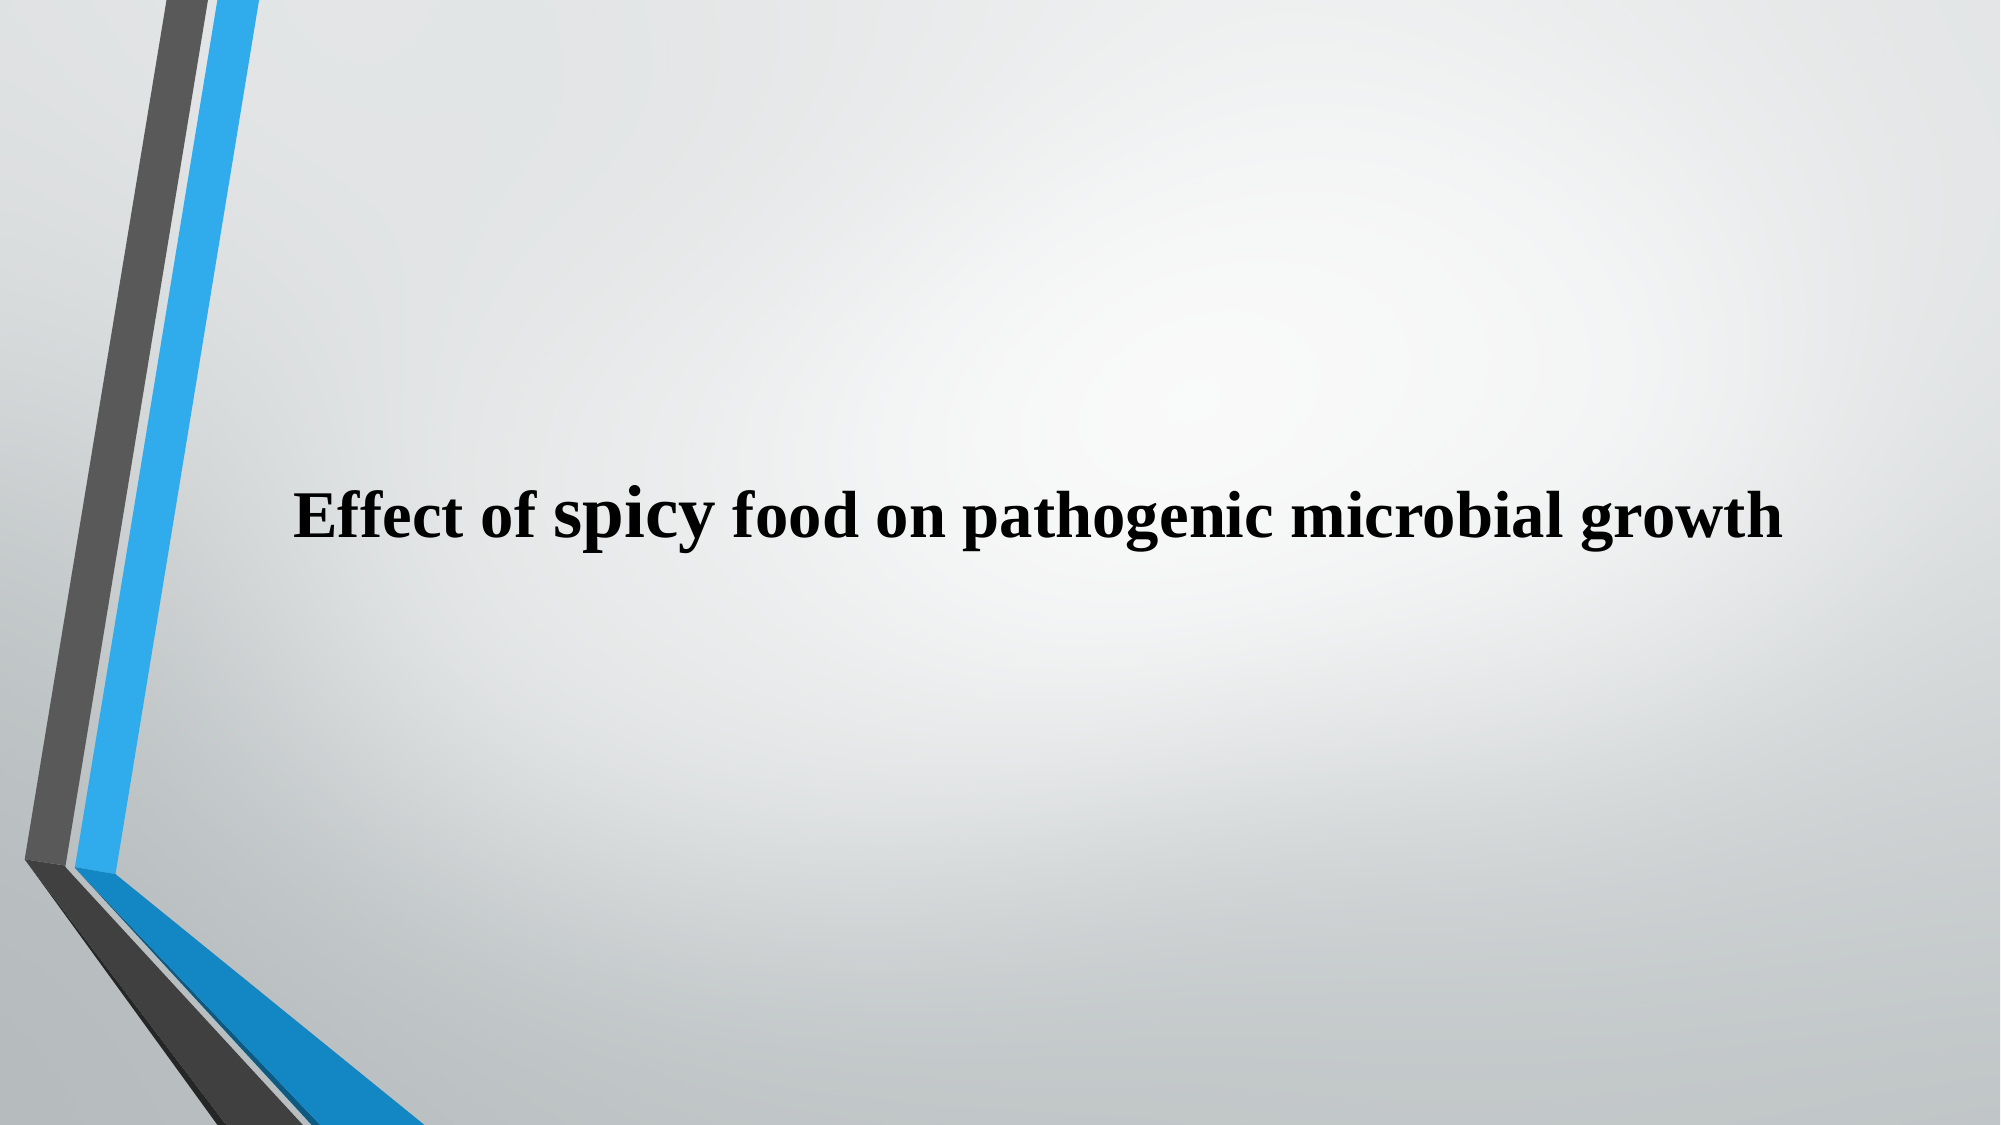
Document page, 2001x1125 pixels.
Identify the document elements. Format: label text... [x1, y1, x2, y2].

title Effect of spicy food on pathogenic microbial growth [176, 399, 1902, 617]
